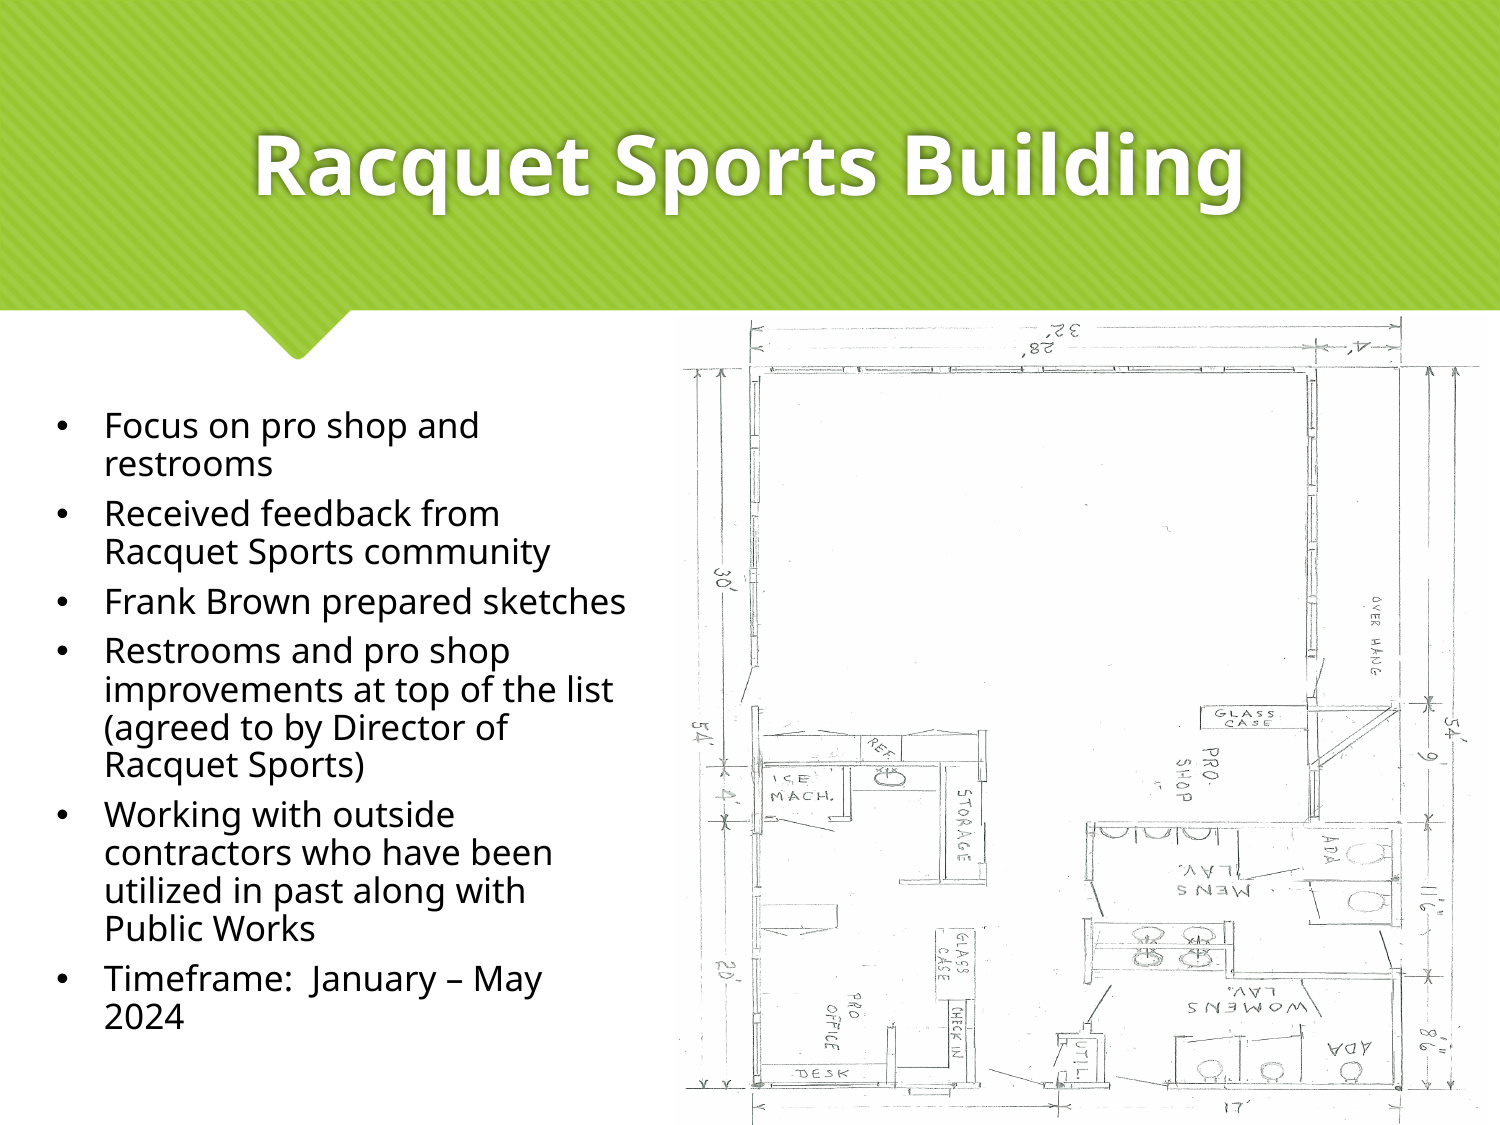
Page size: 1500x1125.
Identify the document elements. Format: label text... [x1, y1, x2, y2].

title Racquet Sports Building [132, 60, 1368, 220]
text_box [41, 369, 675, 758]
picture [676, 314, 1487, 1125]
text_box Focus on pro shop and restrooms Received feedback from Racquet Sports community Frank Brown prepared sketches Restrooms and pro shop improvements at top of the list (agreed to by Director of Racquet Sports) Working with outside contractors who have been utilized in past along with Public Works Timeframe: January – May 2024 [41, 394, 648, 1037]
